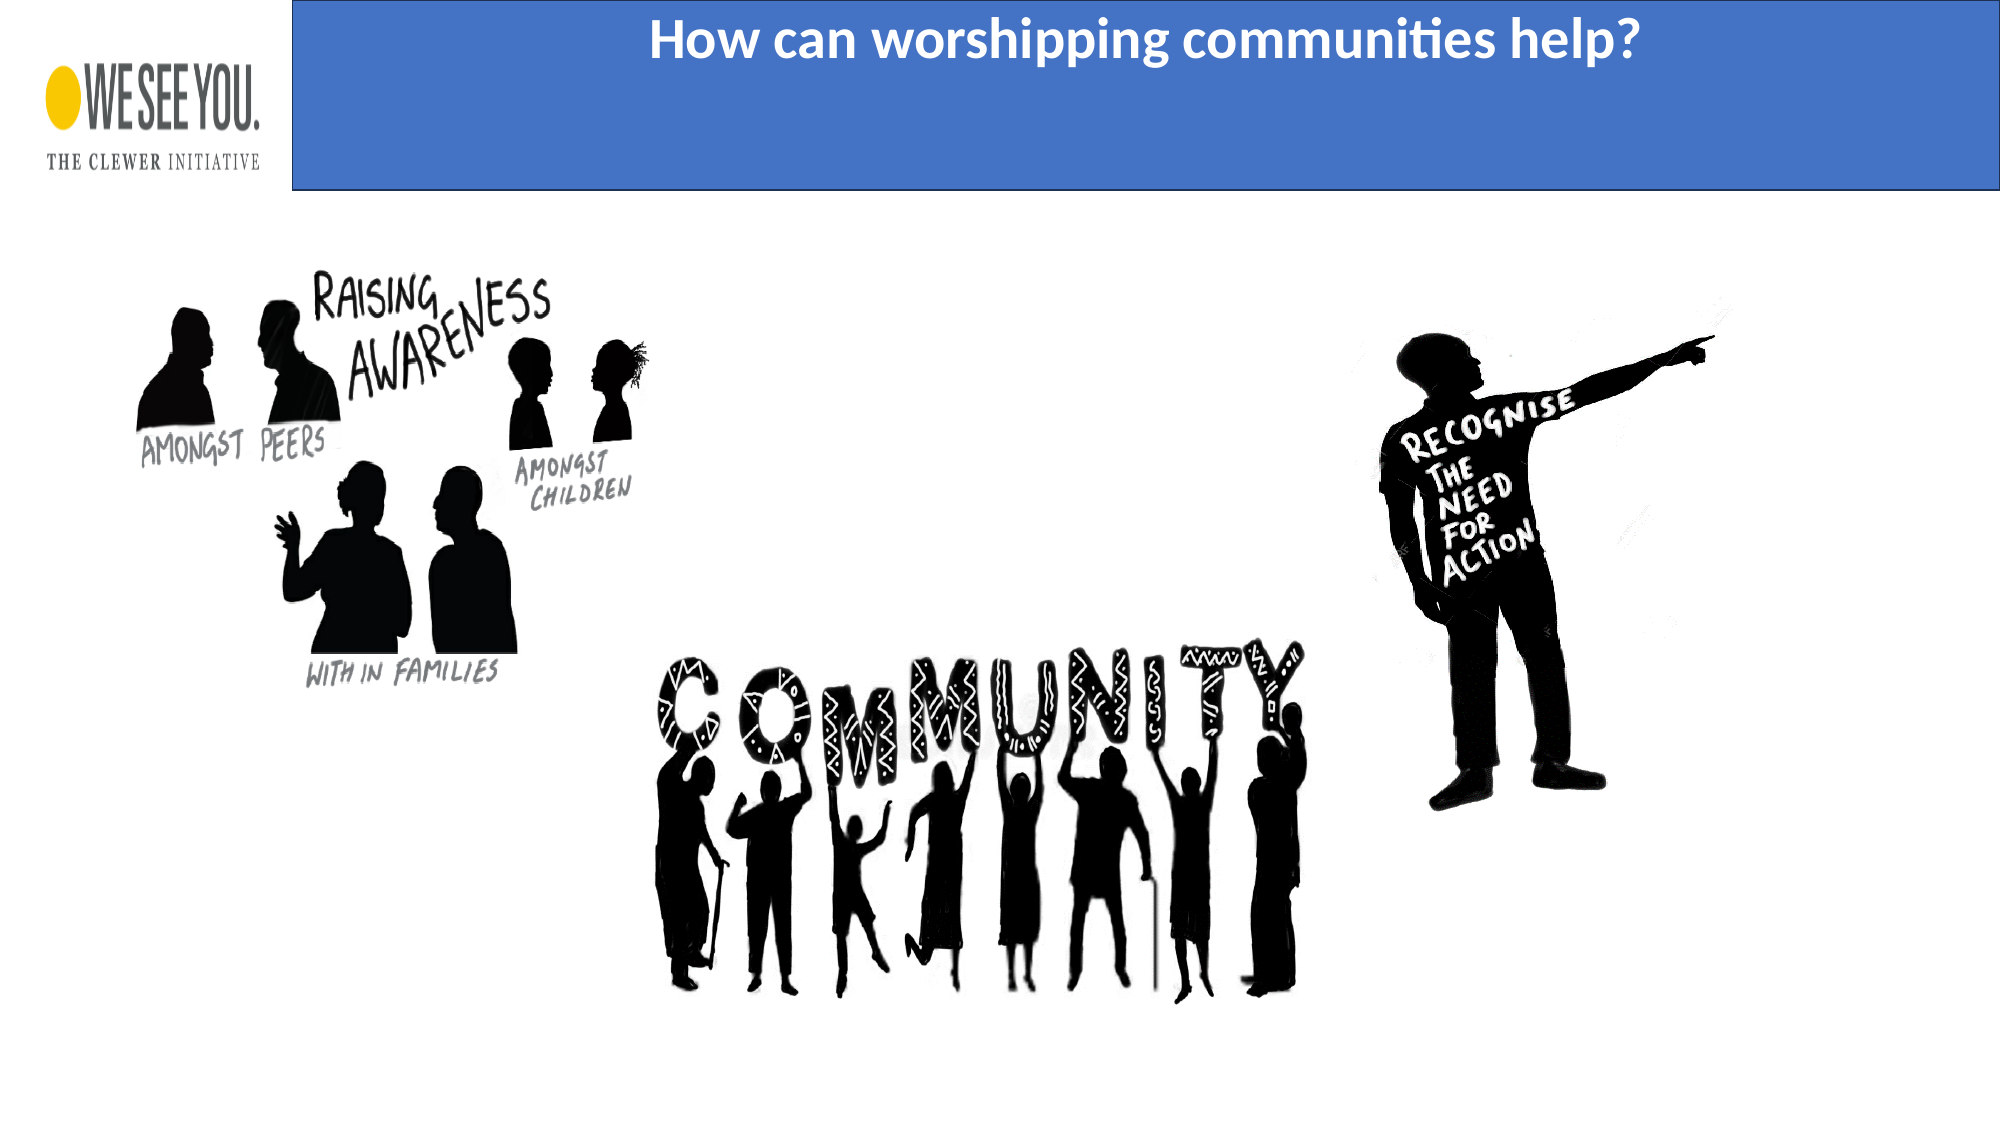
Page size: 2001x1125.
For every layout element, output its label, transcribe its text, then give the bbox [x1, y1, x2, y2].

text_box How can worshipping communities help? [292, 0, 2000, 191]
picture [13, 0, 292, 234]
picture [124, 263, 1746, 1045]
